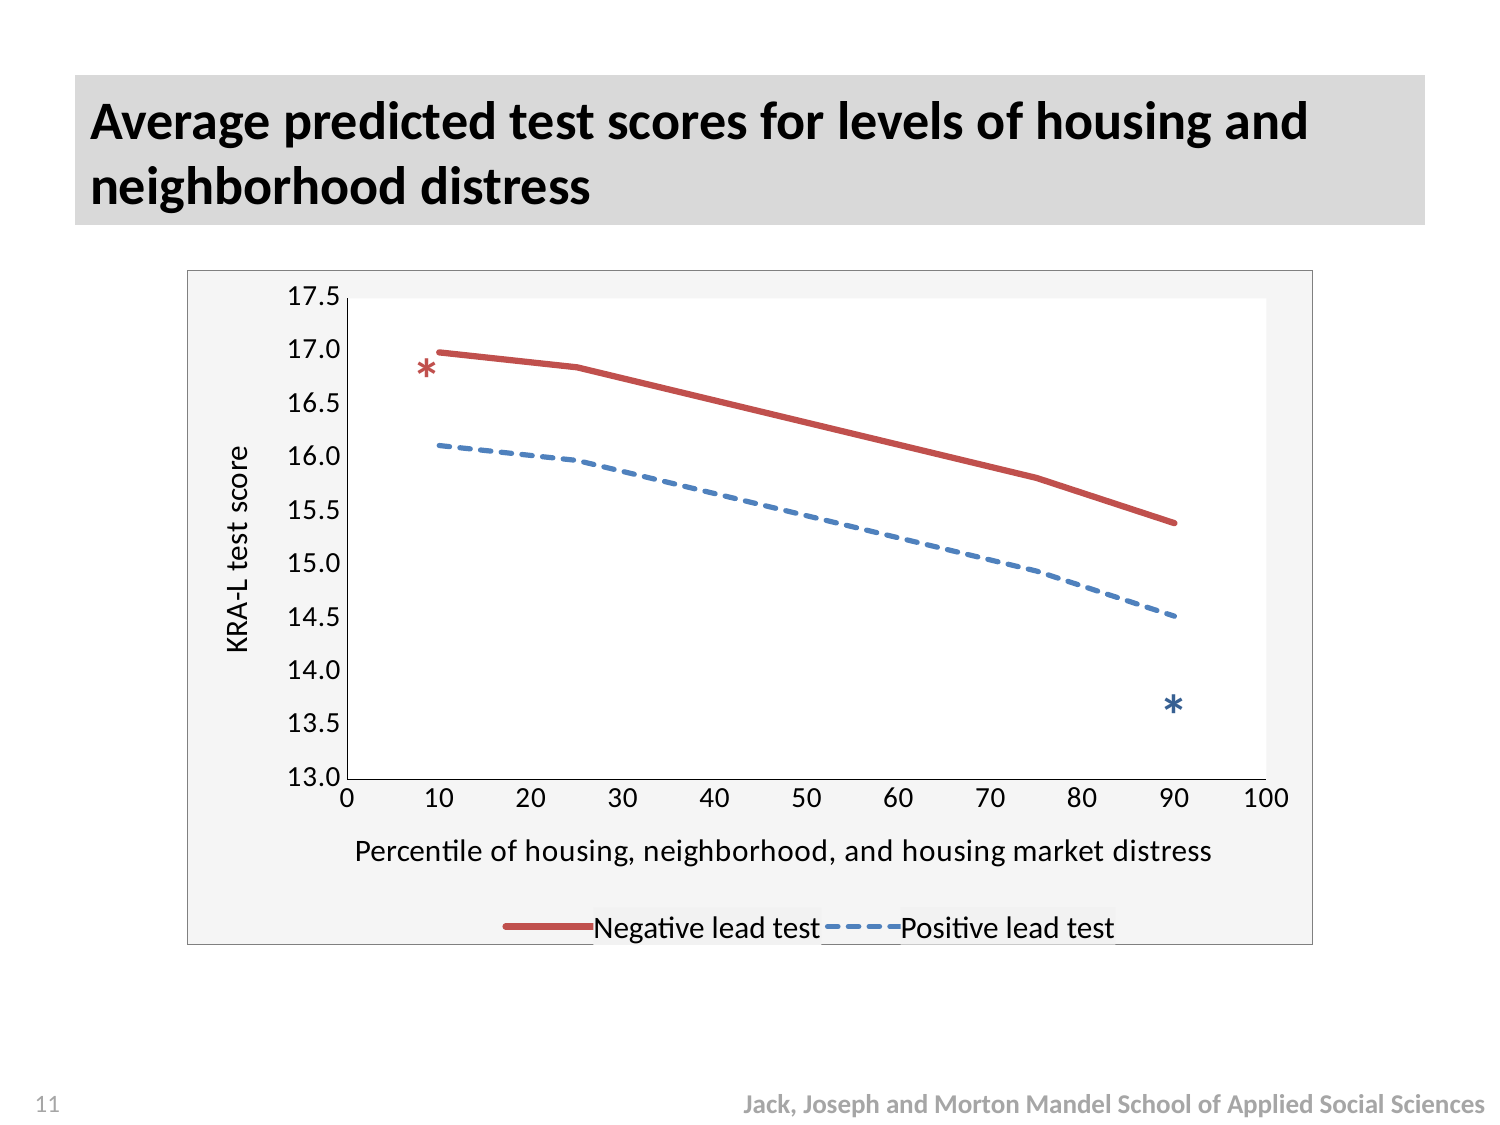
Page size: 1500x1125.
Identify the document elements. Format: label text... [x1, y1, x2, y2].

title Average predicted test scores for levels of housing and neighborhood distress [75, 75, 1425, 225]
chart [187, 269, 1313, 946]
